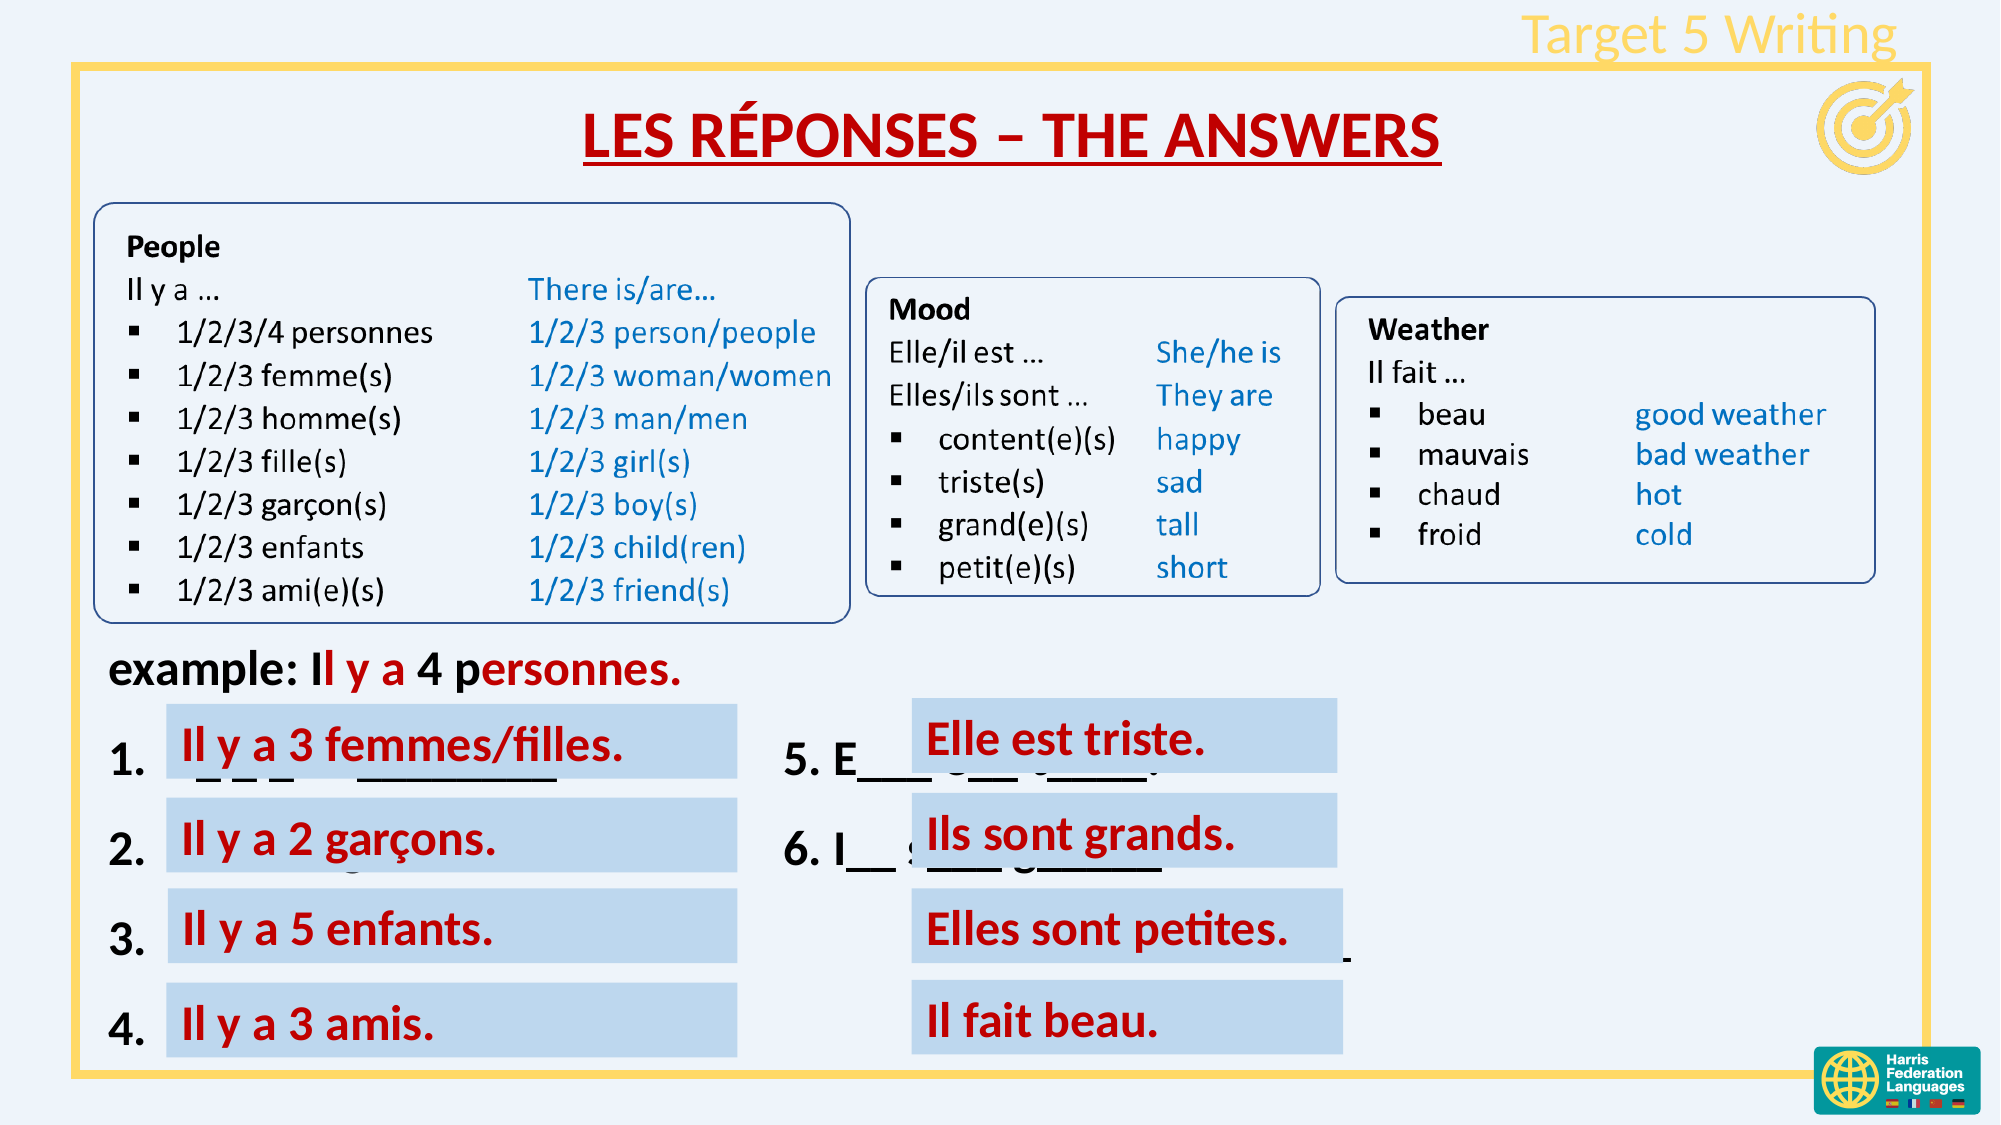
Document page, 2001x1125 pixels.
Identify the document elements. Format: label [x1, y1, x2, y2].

picture [93, 202, 1945, 645]
text_box [75, 0, 1981, 1115]
